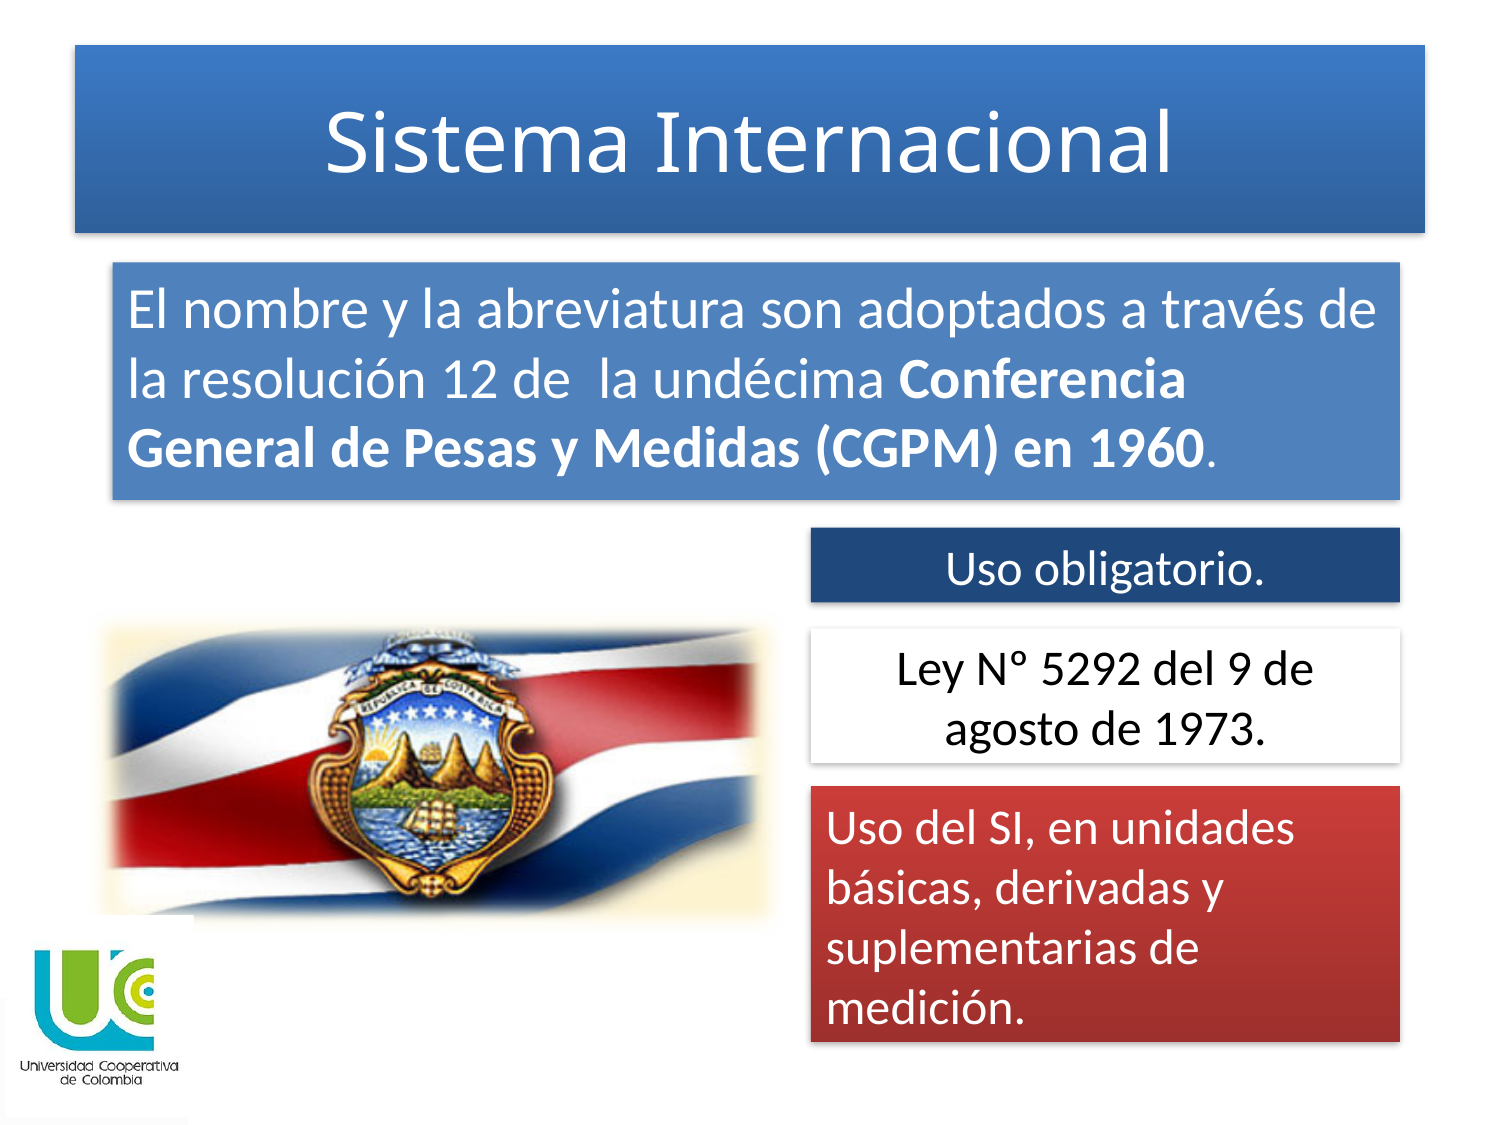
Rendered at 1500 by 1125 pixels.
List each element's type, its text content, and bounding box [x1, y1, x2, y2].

text_box Ley Nº 5292 del 9 de agosto de 1973. [810, 628, 1400, 764]
title Sistema Internacional [75, 45, 1425, 233]
text_box Uso obligatorio. [810, 527, 1400, 603]
list El nombre y la abreviatura son adoptados a través de la resolución 12 de la undécima Conferencia General de Pesas y Medidas (CGPM) en 1960. [112, 262, 1400, 500]
picture [0, 610, 787, 1125]
text_box Uso del SI, en unidades básicas, derivadas y suplementarias de medición. [810, 786, 1400, 1042]
